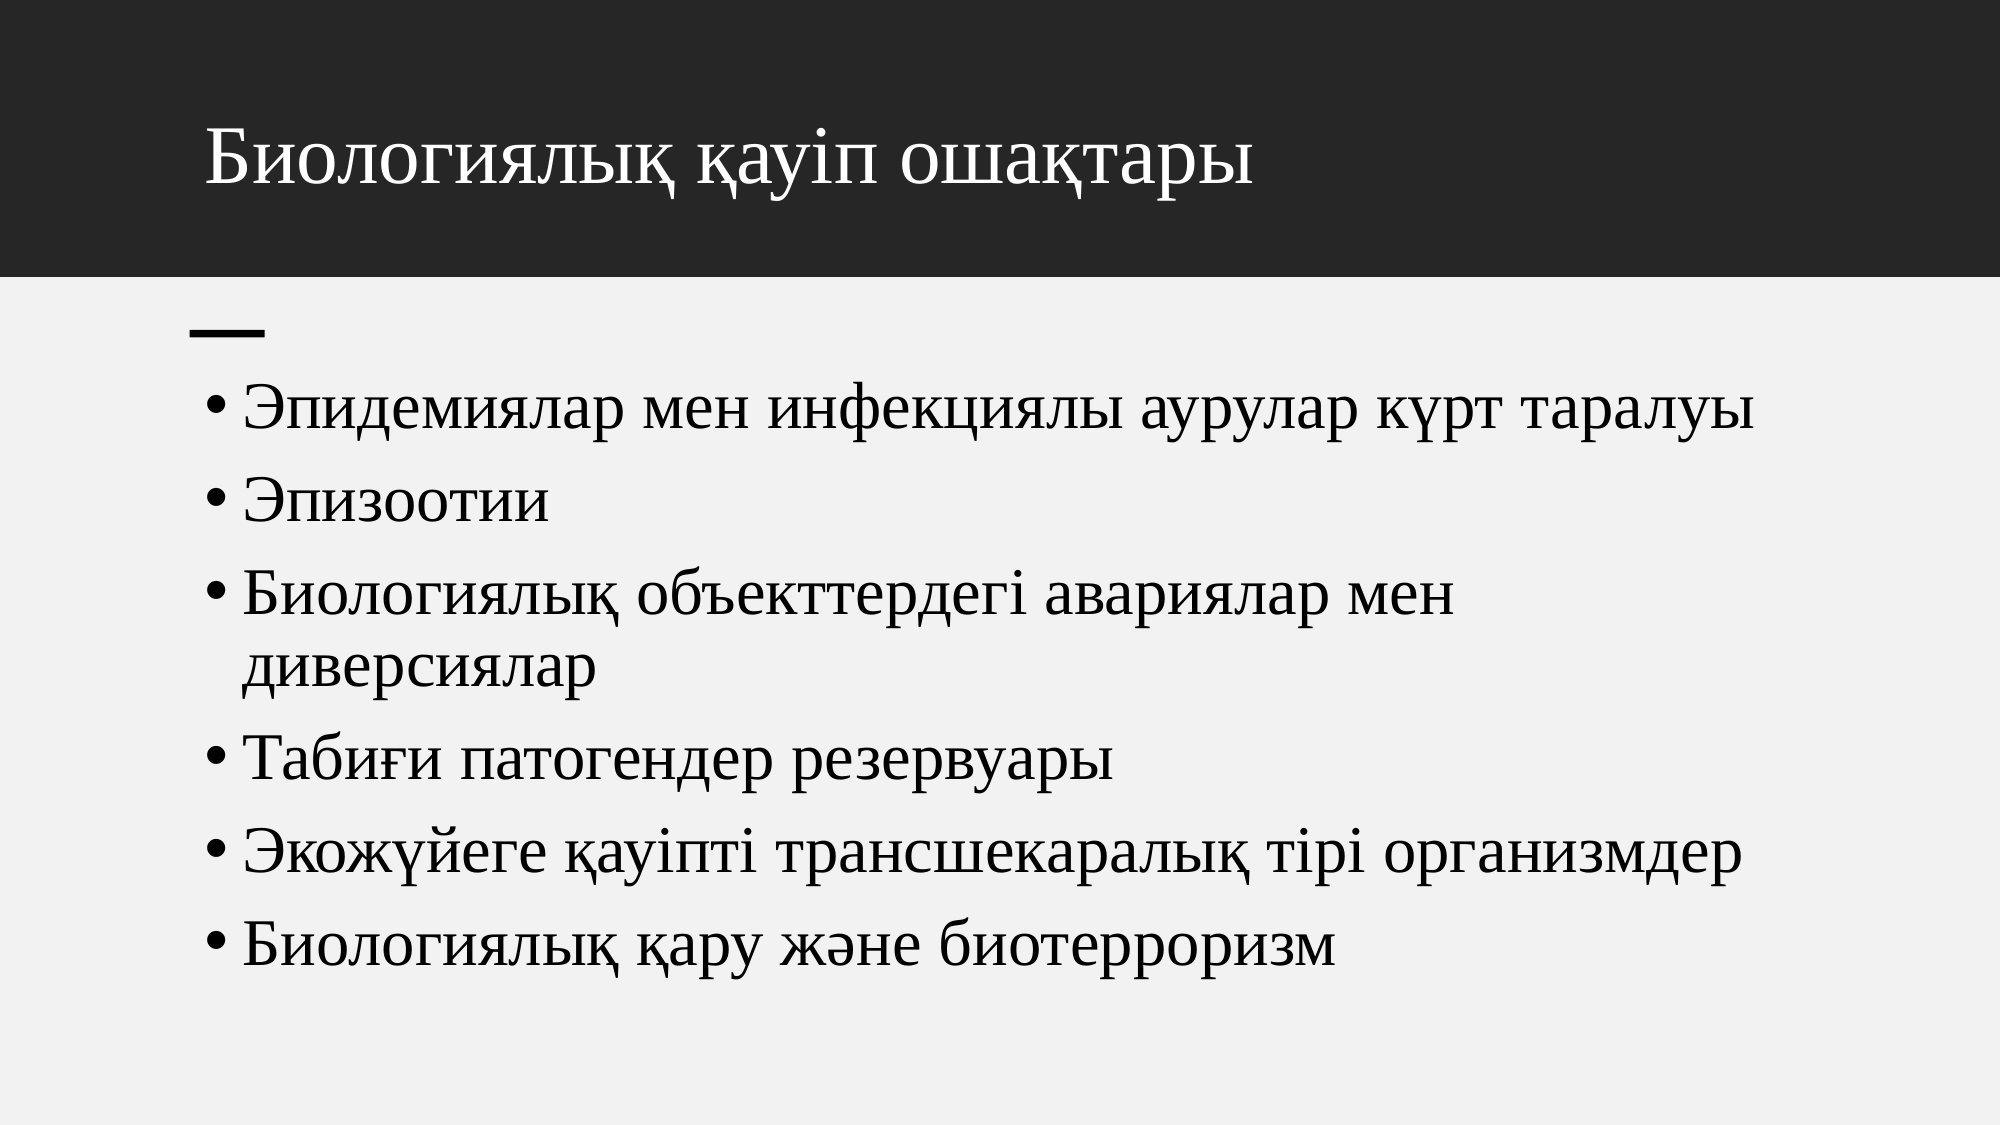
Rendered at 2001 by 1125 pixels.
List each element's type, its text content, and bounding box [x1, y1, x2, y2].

title Биологиялық қауіп ошақтары [189, 104, 1812, 253]
text_box [188, 328, 266, 339]
list Эпидемиялар мен инфекциялы аурулар күрт таралуы Эпизоотии Биологиялық объекттердегі авариялар мен диверсиялар Табиғи патогендер резервуары Экожүйеге қауіпті трансшекаралық тірі организмдер Биологиялық қару және биотерроризм [189, 363, 1811, 1014]
text_box [0, 275, 2000, 1125]
text_box [0, 0, 2000, 275]
